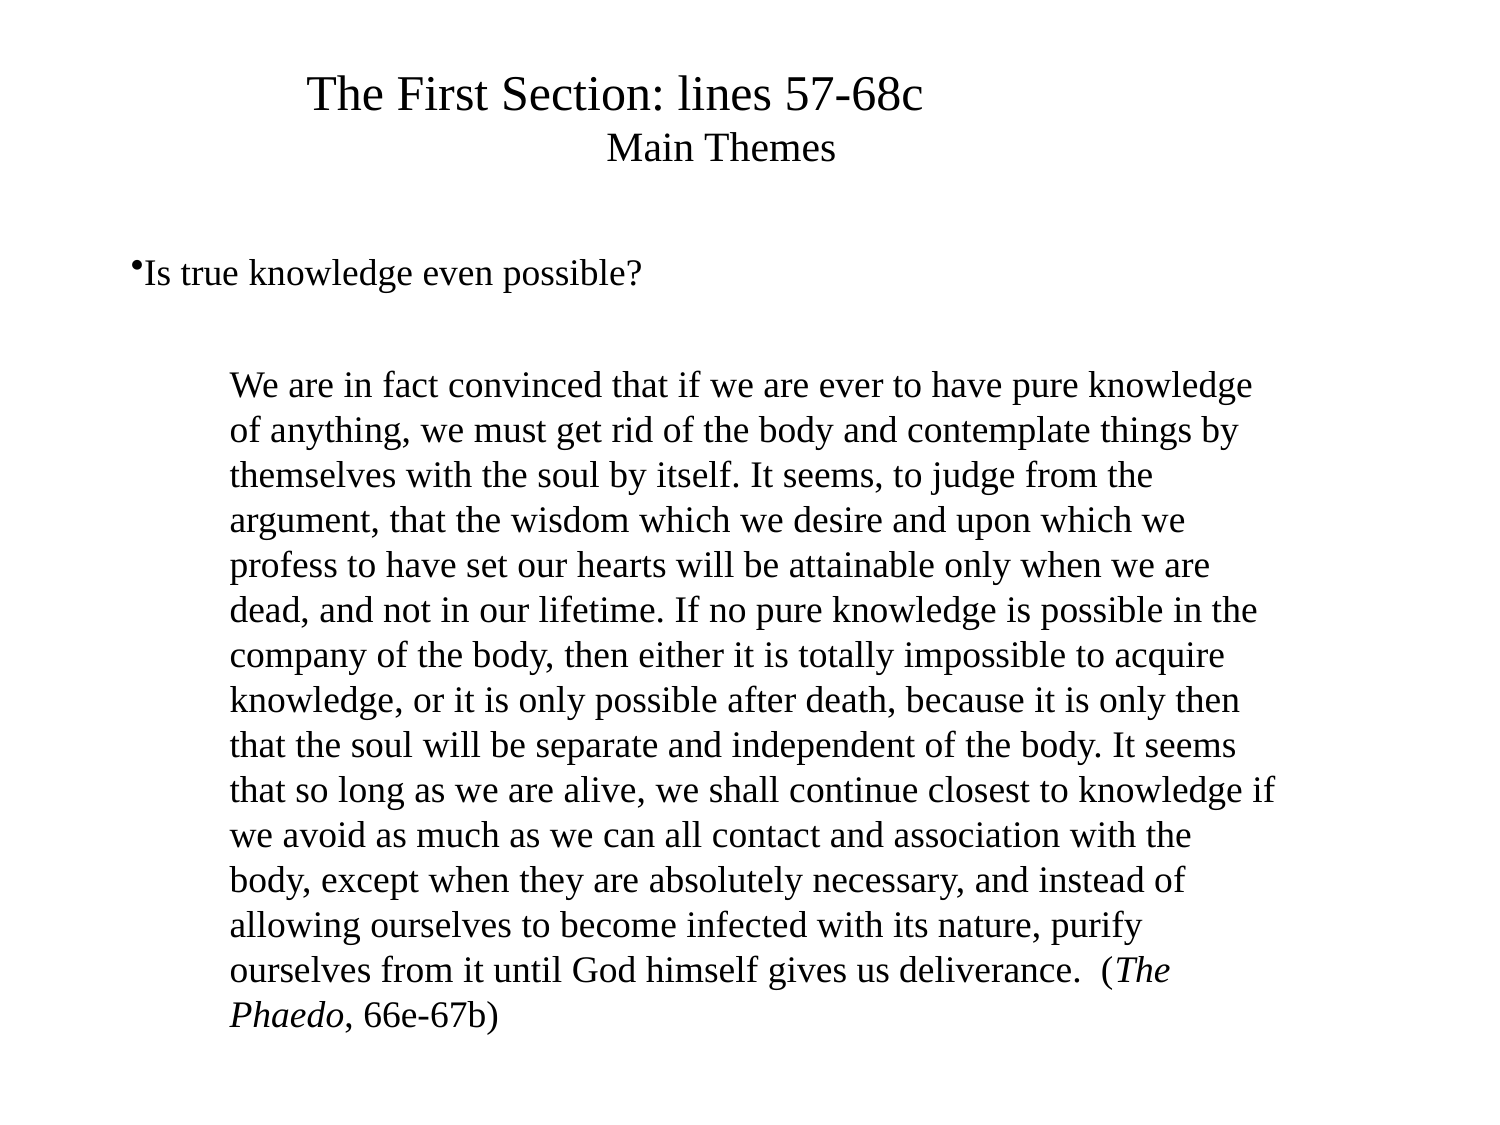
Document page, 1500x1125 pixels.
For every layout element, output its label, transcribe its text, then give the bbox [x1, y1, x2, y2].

text_box The First Section: lines 57-68c Main Themes [291, 52, 1123, 178]
text_box We are in fact convinced that if we are ever to have pure knowledge of anything, we must get rid of the body and contemplate things by themselves with the soul by itself. It seems, to judge from the argument, that the wisdom which we desire and upon which we profess to have set our hearts will be attainable only when we are dead, and not in our lifetime. If no pure knowledge is possible in the company of the body, then either it is totally impossible to acquire knowledge, or it is only possible after death, because it is only then that the soul will be separate and independent of the body. It seems that so long as we are alive, we shall continue closest to knowledge if we avoid as much as we can all contact and association with the body, except when they are absolutely necessary, and instead of allowing ourselves to become infected with its nature, purify ourselves from it until God himself gives us deliverance. (The Phaedo, 66e-67b) [214, 353, 1296, 1043]
text_box Is true knowledge even possible? [116, 195, 1419, 390]
